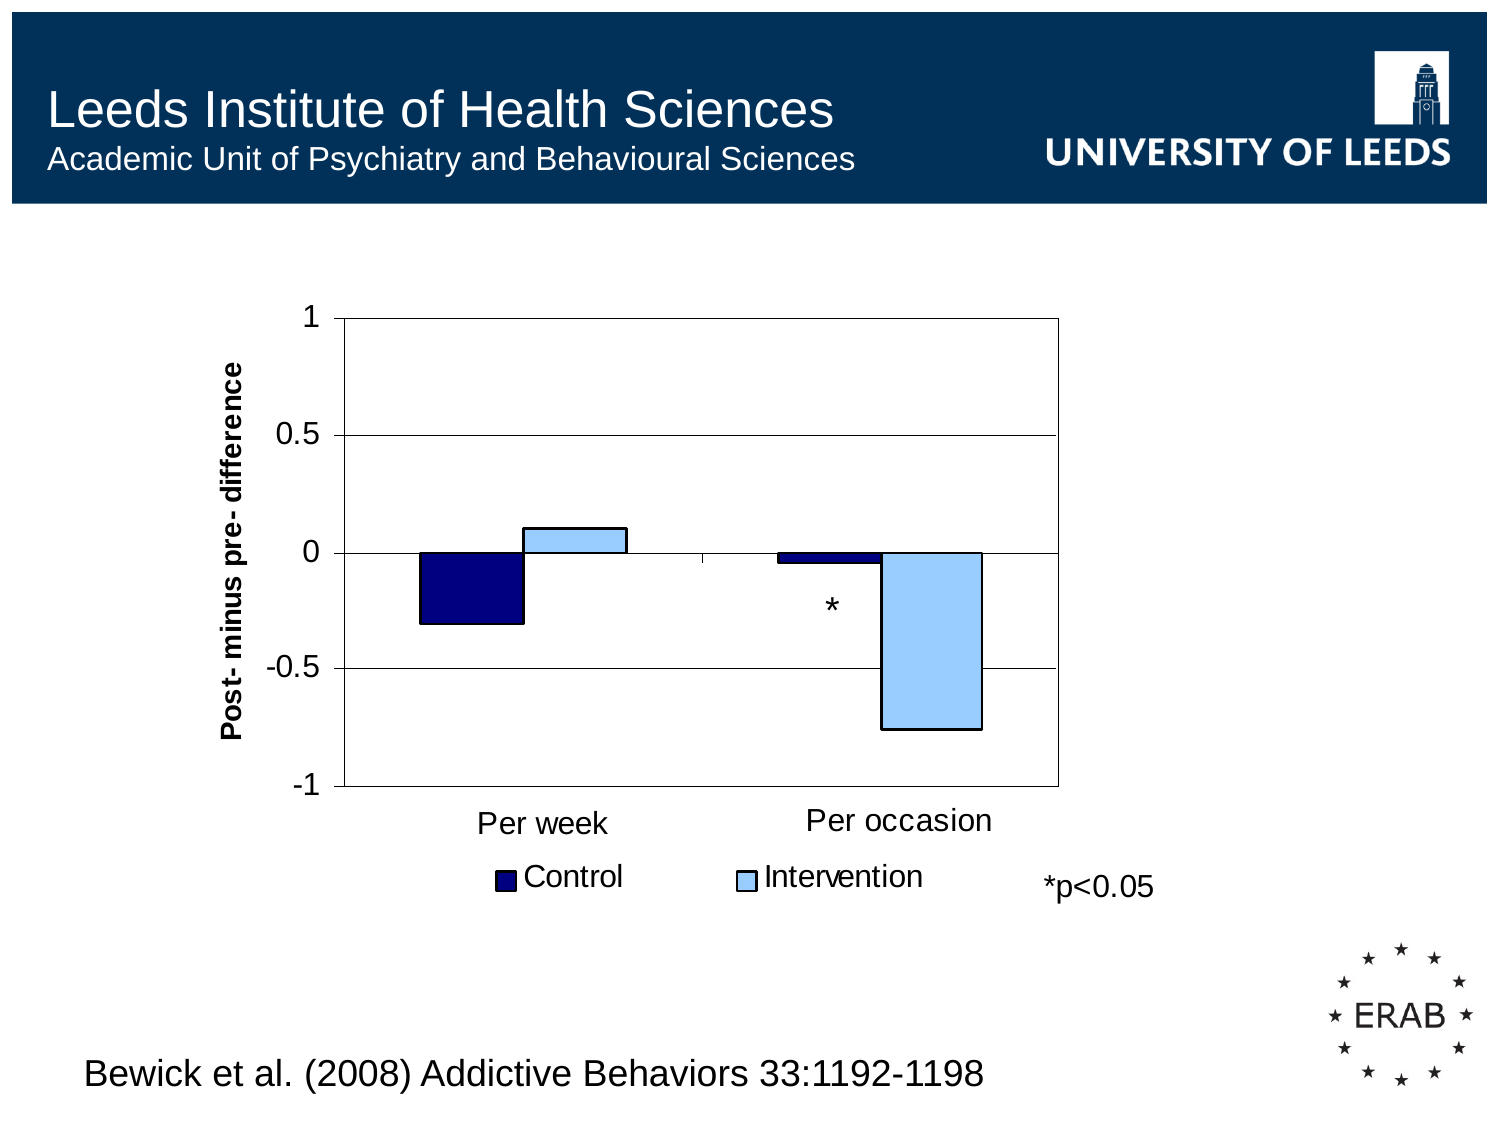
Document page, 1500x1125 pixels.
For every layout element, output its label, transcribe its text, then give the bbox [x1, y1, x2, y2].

text_box Bewick et al. (2008) Addictive Behaviors 33:1192-1198 [68, 1041, 1075, 1102]
picture [1008, 12, 1488, 204]
picture [98, 278, 1270, 924]
picture [1327, 941, 1473, 1086]
title Leeds Institute of Health Sciences Academic Unit of Psychiatry and Behavioural Sciences [41, 28, 1010, 185]
